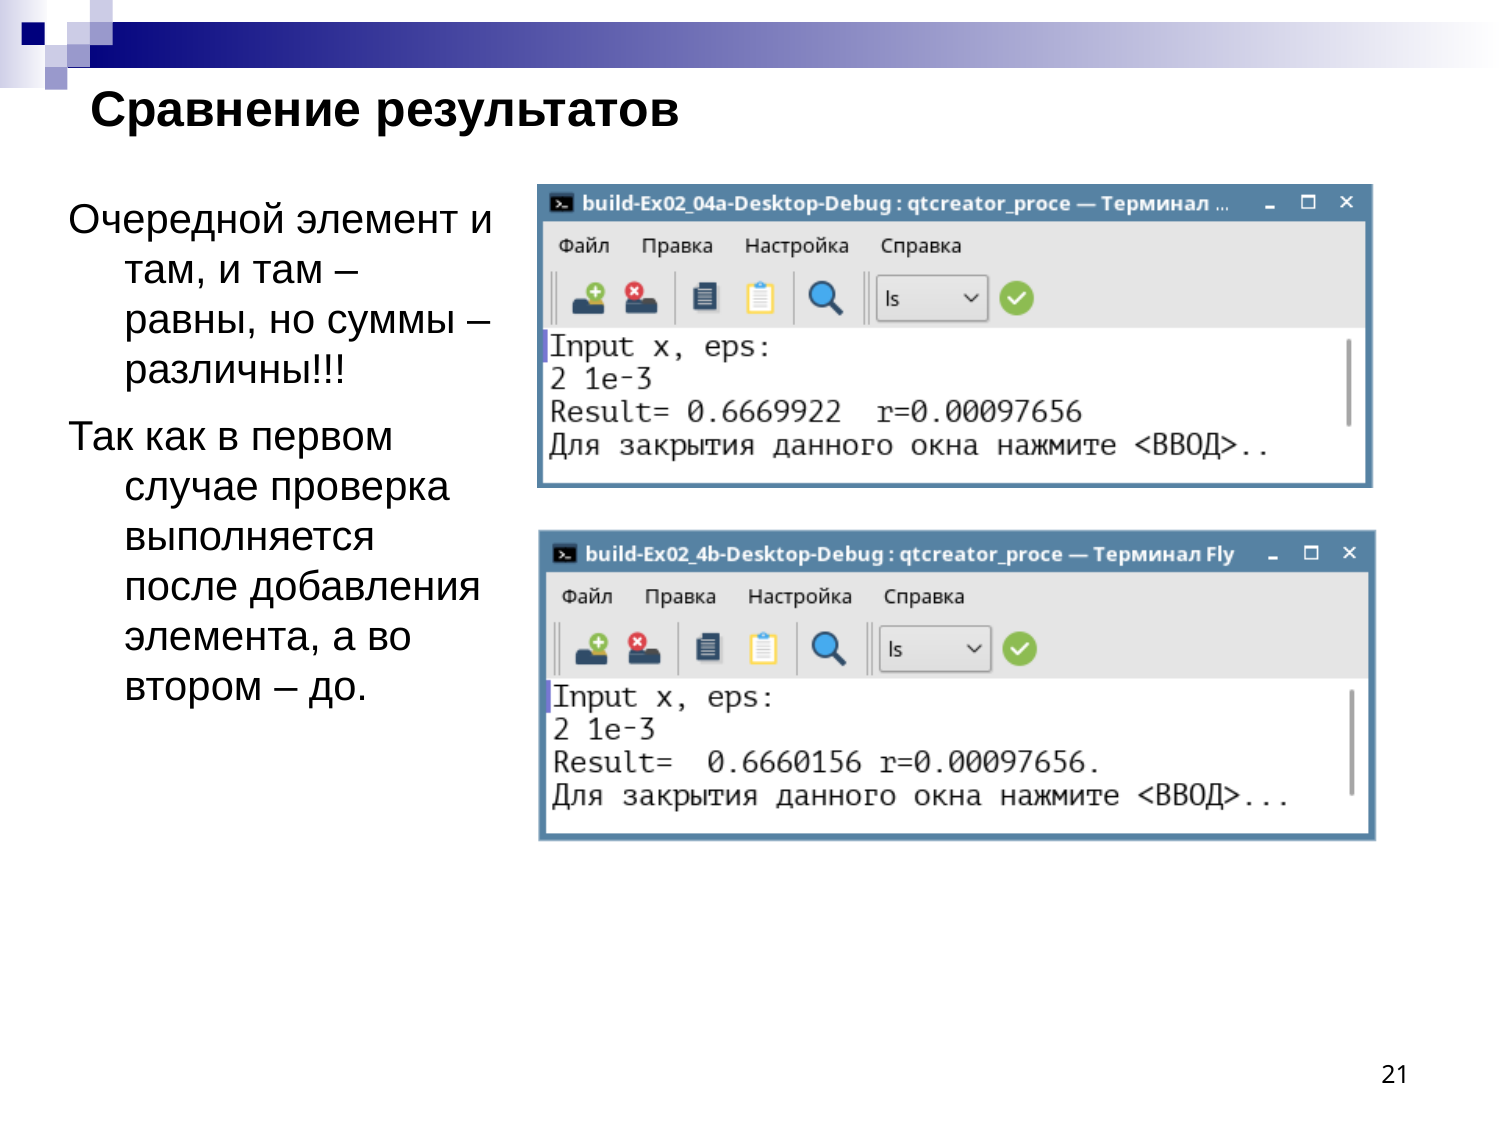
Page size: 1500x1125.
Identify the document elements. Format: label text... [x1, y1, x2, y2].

list Очередной элемент и там, и там – равны, но суммы – различны!!! Так как в первом случае проверка выполняется после добавления элемента, а во втором – до. [52, 184, 514, 1083]
title Сравнение результатов [74, 74, 1426, 138]
picture [537, 184, 1376, 488]
slide_number 21 [1074, 1024, 1426, 1101]
picture [537, 526, 1379, 843]
